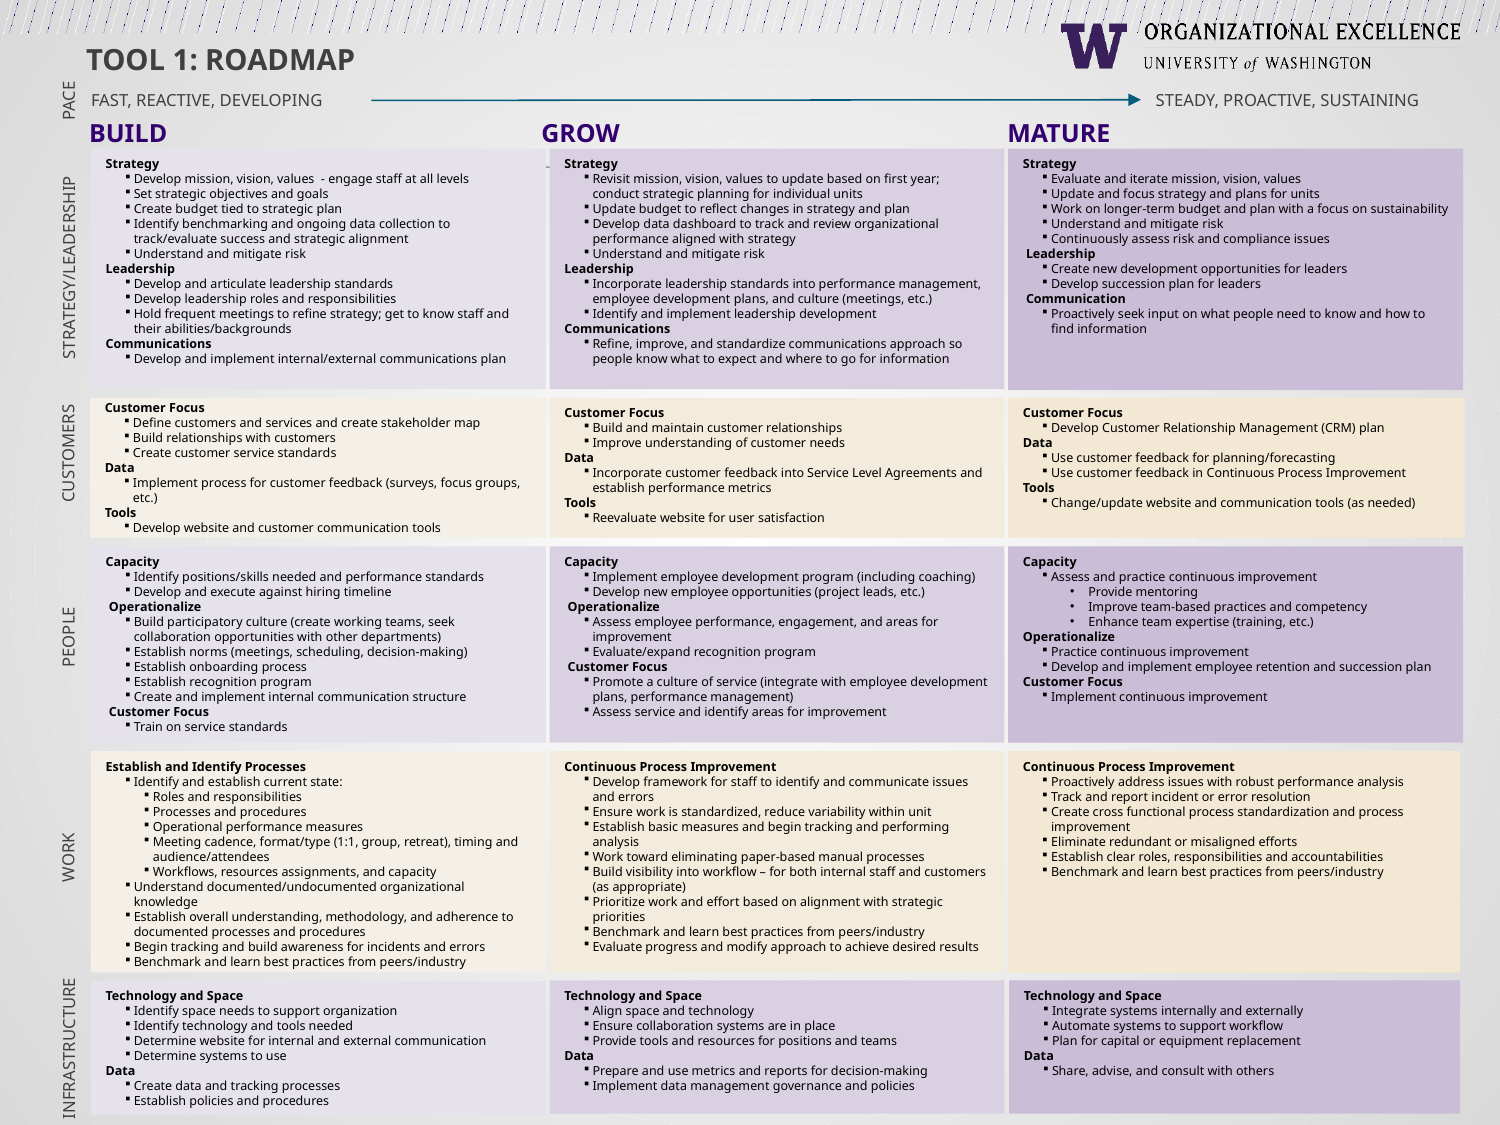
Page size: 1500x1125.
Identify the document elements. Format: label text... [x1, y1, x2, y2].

text_box Grow level 2 [526, 110, 971, 146]
text_box customers [50, 384, 86, 524]
text_box work [50, 751, 86, 964]
text_box Strategy Evaluate and iterate mission, vision, values Update and focus strategy and plans for units Work on longer-term budget and plan with a focus on sustainability Understand and mitigate risk Continuously assess risk and compliance issues Leadership Create new development opportunities for leaders Develop succession plan for leaders Communication Proactively seek input on what people need to know and how to find information [1006, 146, 1465, 392]
text_box Continuous Process Improvement Proactively address issues with robust performance analysis Track and report incident or error resolution Create cross functional process standardization and process improvement Eliminate redundant or misaligned efforts Establish clear roles, responsibilities and accountabilities Benchmark and learn best practices from peers/industry [1006, 749, 1462, 975]
text_box Technology and Space Align space and technology Ensure collaboration systems are in place Provide tools and resources for positions and teams Data Prepare and use metrics and reports for decision-making Implement data management governance and policies [548, 978, 1006, 1116]
text_box Customer Focus Build and maintain customer relationships Improve understanding of customer needs Data Incorporate customer feedback into Service Level Agreements and establish performance metrics Tools Reevaluate website for user satisfaction [548, 396, 1006, 540]
text_box Tool 1: Roadmap [86, 44, 371, 82]
picture [0, 0, 1500, 78]
text_box Technology and Space Integrate systems internally and externally Automate systems to support workflow Plan for capital or equipment replacement Data Share, advise, and consult with others [1007, 978, 1462, 1116]
text_box BUILD LEVEL 1 [86, 109, 526, 181]
text_box Strategy Revisit mission, vision, values to update based on first year; conduct strategic planning for individual units Update budget to reflect changes in strategy and plan Develop data dashboard to track and review organizational performance aligned with strategy Understand and mitigate risk Leadership Incorporate leadership standards into performance management, employee development plans, and culture (meetings, etc.) Identify and implement leadership development Communications Refine, improve, and standardize communications approach so people know what to expect and where to go for information [548, 146, 1006, 391]
text_box Capacity Identify positions/skills needed and performance standards Develop and execute against hiring timeline Operationalize Build participatory culture (create working teams, seek collaboration opportunities with other departments) Establish norms (meetings, scheduling, decision-making) Establish onboarding process Establish recognition program Create and implement internal communication structure Customer Focus Train on service standards [89, 544, 548, 745]
text_box Customer Focus Develop Customer Relationship Management (CRM) plan Data Use customer feedback for planning/forecasting Use customer feedback in Continuous Process Improvement Tools Change/update website and communication tools (as needed) [1006, 396, 1467, 540]
text_box Capacity Assess and practice continuous improvement Provide mentoring Improve team-based practices and competency Enhance team expertise (training, etc.) Operationalize Practice continuous improvement Develop and implement employee retention and succession plan Customer Focus Implement continuous improvement [1006, 544, 1465, 745]
text_box Steady, proactive, sustaining [1140, 85, 1461, 117]
text_box infrastructure [51, 952, 86, 1125]
text_box Fast, Reactive, developing [86, 82, 372, 118]
text_box Strategy/leadership [50, 207, 86, 384]
text_box People [50, 531, 86, 743]
text_box pace [50, 44, 86, 207]
text_box Strategy Develop mission, vision, values - engage staff at all levels Set strategic objectives and goals Create budget tied to strategic plan Identify benchmarking and ongoing data collection to track/evaluate success and strategic alignment Understand and mitigate risk Leadership Develop and articulate leadership standards Develop leadership roles and responsibilities Hold frequent meetings to refine strategy; get to know staff and their abilities/backgrounds Communications Develop and implement internal/external communications plan [89, 146, 548, 391]
text_box Continuous Process Improvement Develop framework for staff to identify and communicate issues and errors Ensure work is standardized, reduce variability within unit Establish basic measures and begin tracking and performing analysis Work toward eliminating paper-based manual processes Build visibility into workflow – for both internal staff and customers (as appropriate) Prioritize work and effort based on alignment with strategic priorities Benchmark and learn best practices from peers/industry Evaluate progress and modify approach to achieve desired results [548, 749, 1006, 974]
text_box Customer Focus Define customers and services and create stakeholder map Build relationships with customers Create customer service standards Data Implement process for customer feedback (surveys, focus groups, etc.) Tools Develop website and customer communication tools [88, 396, 548, 540]
text_box Capacity Implement employee development program (including coaching) Develop new employee opportunities (project leads, etc.) Operationalize Assess employee performance, engagement, and areas for improvement Evaluate/expand recognition program Customer Focus Promote a culture of service (integrate with employee development plans, performance management) Assess service and identify areas for improvement [548, 544, 1006, 745]
text_box Technology and Space Identify space needs to support organization Identify technology and tools needed Determine website for internal and external communication Determine systems to use Data Create data and tracking processes Establish policies and procedures [89, 979, 548, 1117]
text_box Mature level 3 [992, 109, 1440, 146]
text_box Establish and Identify Processes Identify and establish current state: Roles and responsibilities Processes and procedures Operational performance measures Meeting cadence, format/type (1:1, group, retreat), timing and audience/attendees Workflows, resources assignments, and capacity Understand documented/undocumented organizational knowledge Establish overall understanding, methodology, and adherence to documented processes and procedures Begin tracking and build awareness for incidents and errors Benchmark and learn best practices from peers/industry [89, 749, 548, 974]
